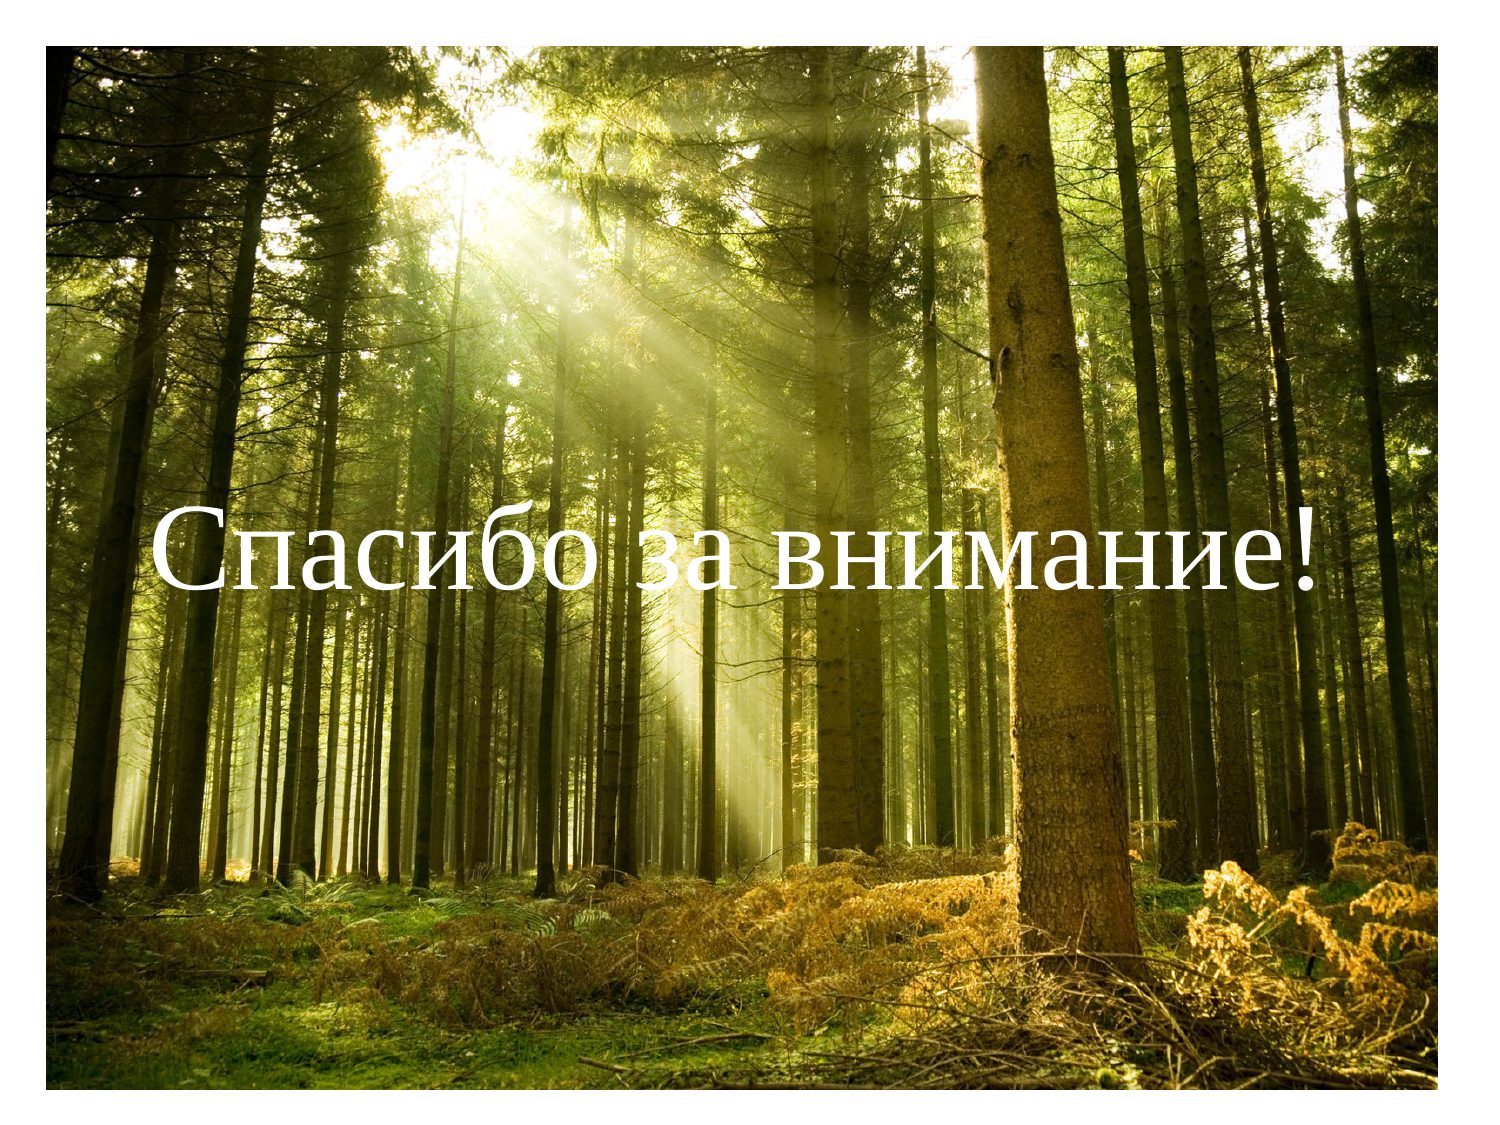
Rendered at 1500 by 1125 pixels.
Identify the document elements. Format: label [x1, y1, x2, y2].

picture [46, 46, 1438, 1091]
